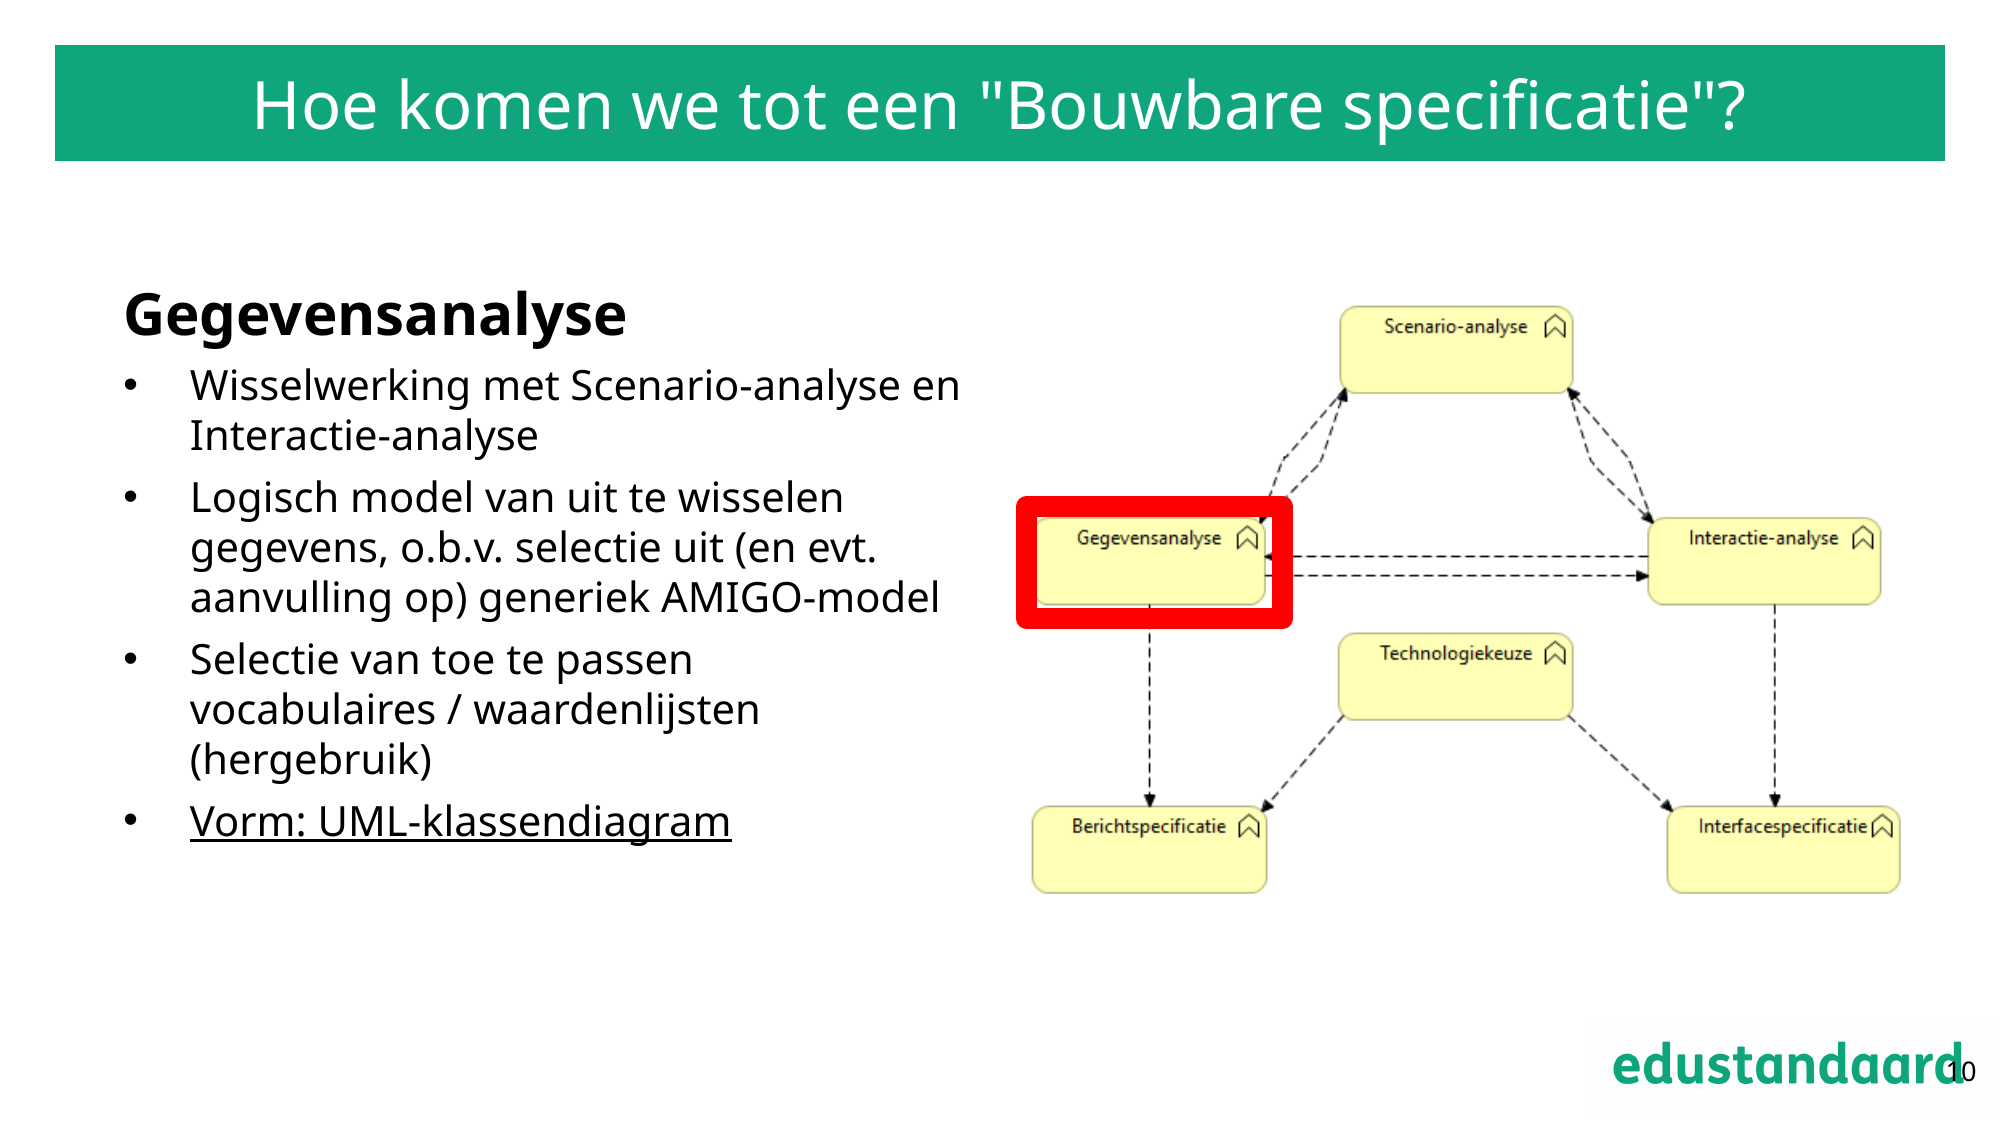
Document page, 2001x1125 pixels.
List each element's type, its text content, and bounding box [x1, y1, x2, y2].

title Hoe komen we tot een "Bouwbare specificatie"? [55, 45, 1945, 161]
picture [1016, 289, 1917, 910]
slide_number 10 [1871, 1038, 1992, 1125]
list Gegevensanalyse Wisselwerking met Scenario-analyse en Interactie-analyse Logisch model van uit te wisselen gegevens, o.b.v. selectie uit (en evt. aanvulling op) generiek AMIGO-model Selectie van toe te passen vocabulaires / waardenlijsten (hergebruik) Vorm: UML-klassendiagram [99, 262, 984, 1005]
picture [1584, 1023, 1993, 1113]
